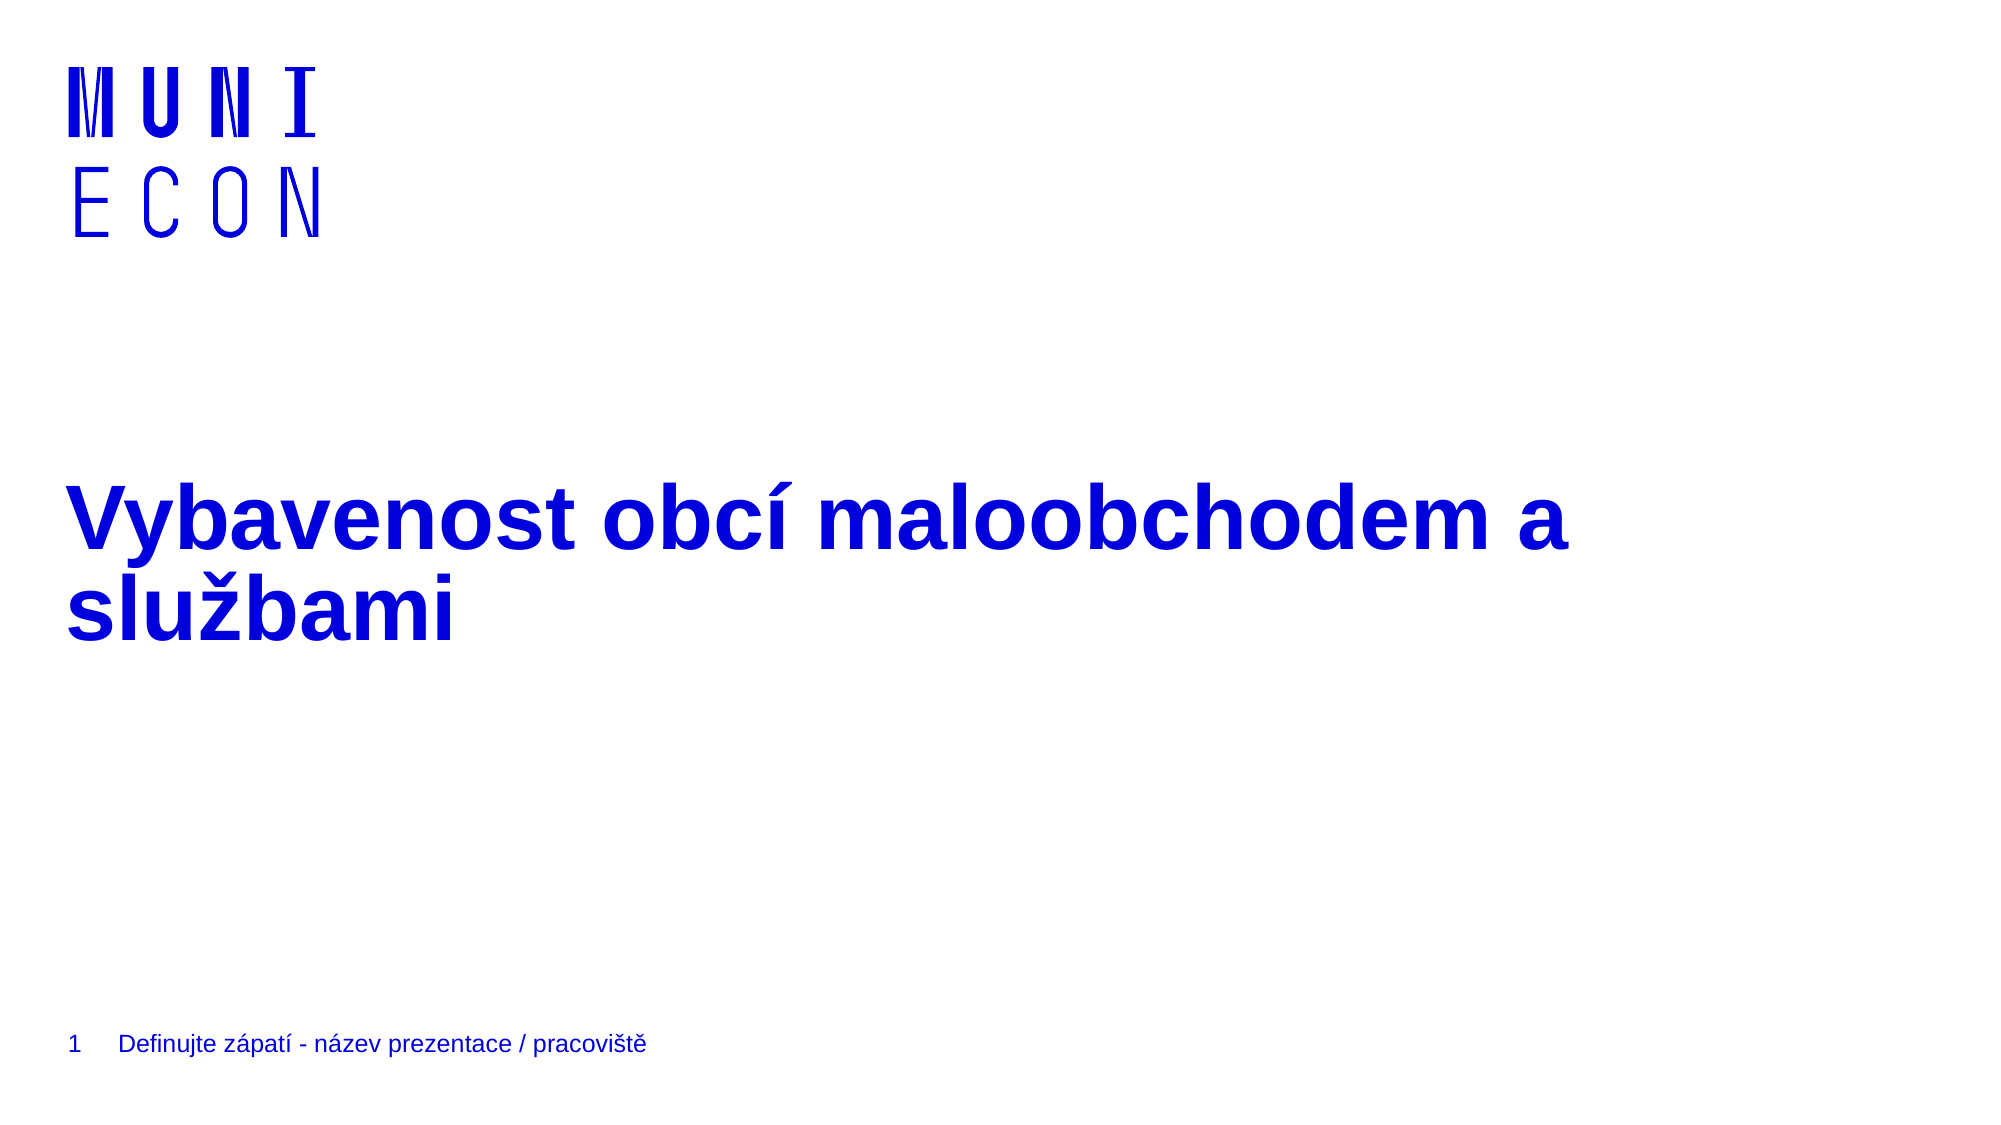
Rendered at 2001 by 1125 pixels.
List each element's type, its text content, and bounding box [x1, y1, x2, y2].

footer Definujte zápatí - název prezentace / pracoviště [118, 1021, 1418, 1063]
title Vybavenost obcí maloobchodem a službami [65, 475, 1930, 668]
slide_number 1 [67, 1021, 110, 1063]
